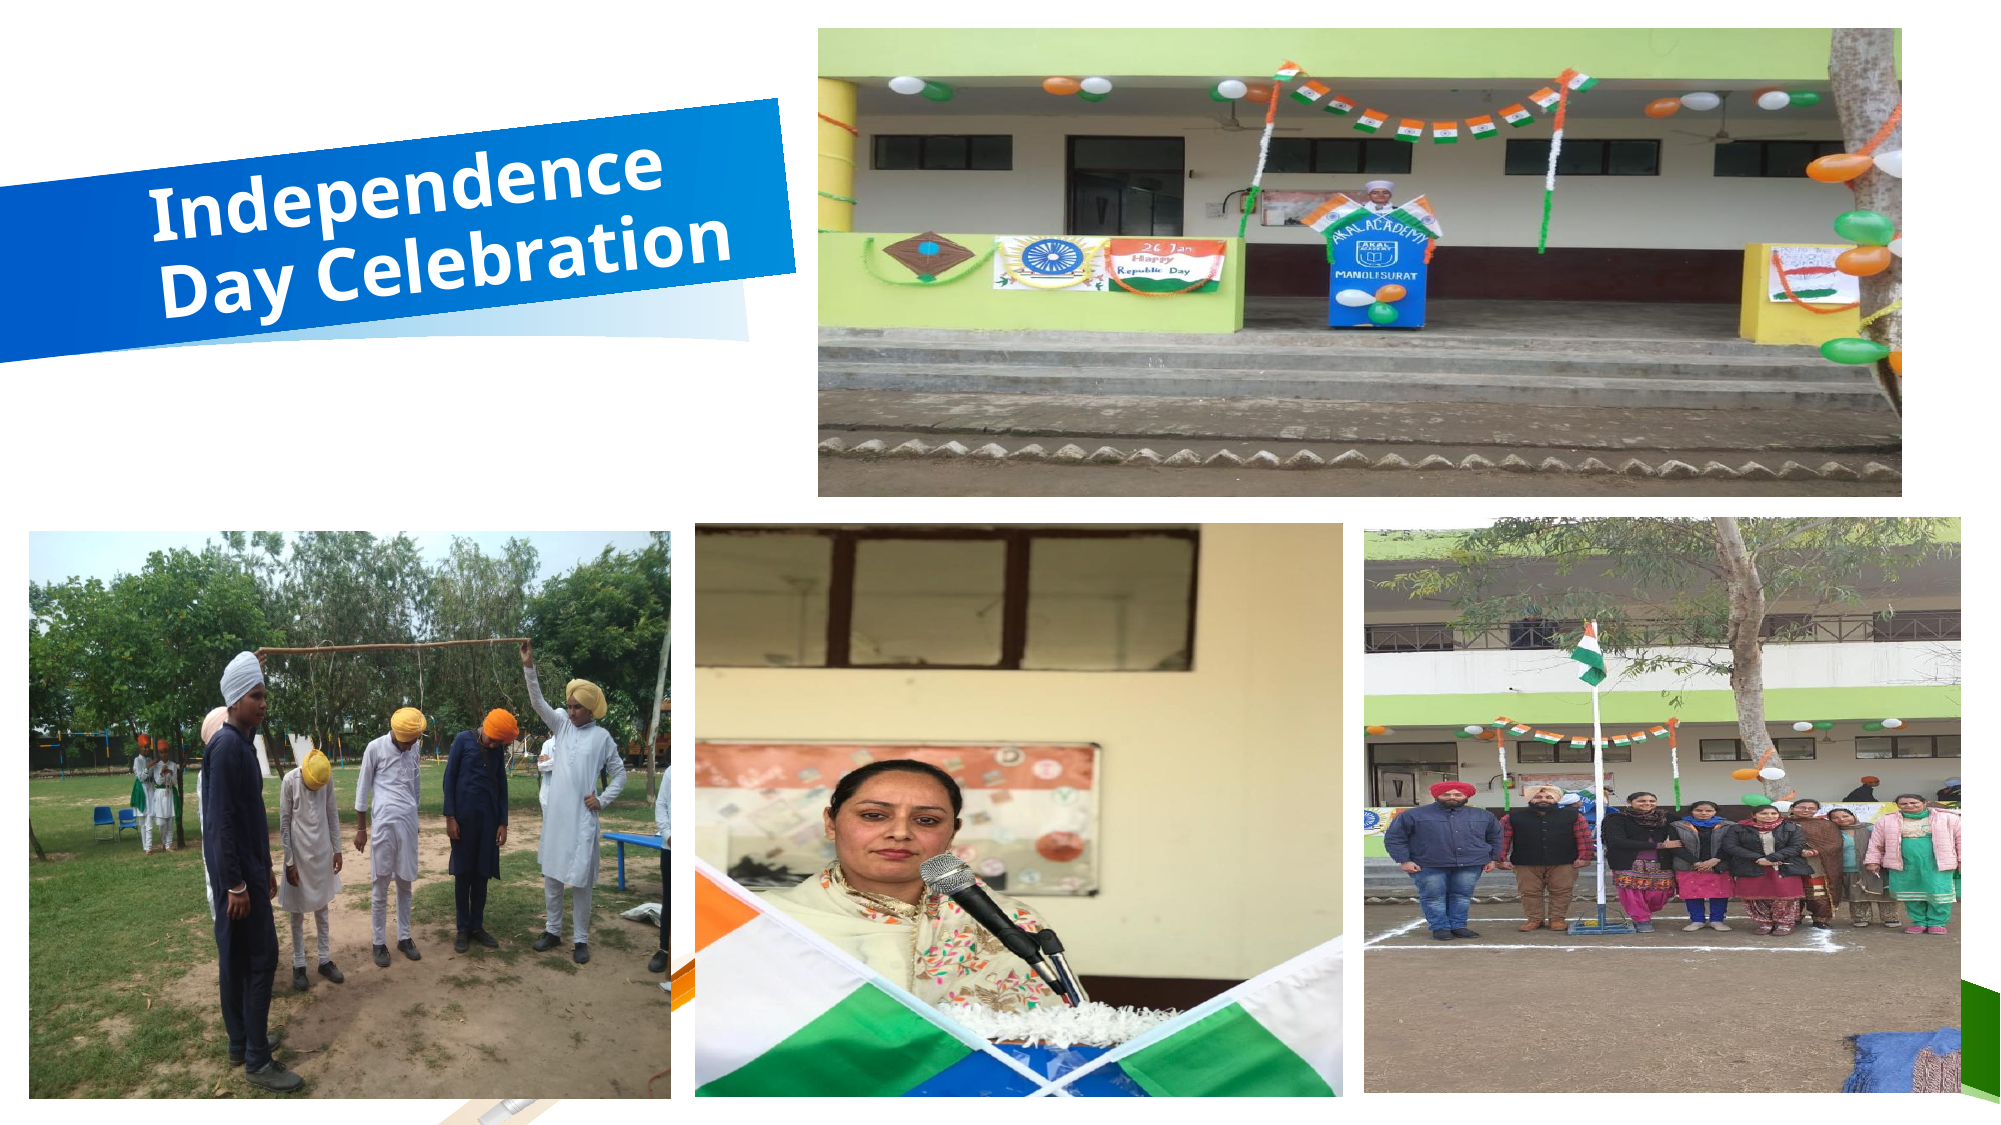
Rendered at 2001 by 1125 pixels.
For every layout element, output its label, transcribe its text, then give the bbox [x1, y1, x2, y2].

picture [29, 523, 1343, 1125]
picture [818, 28, 1902, 497]
title Independence Day Celebration [130, 104, 795, 346]
picture [1364, 517, 1961, 1093]
